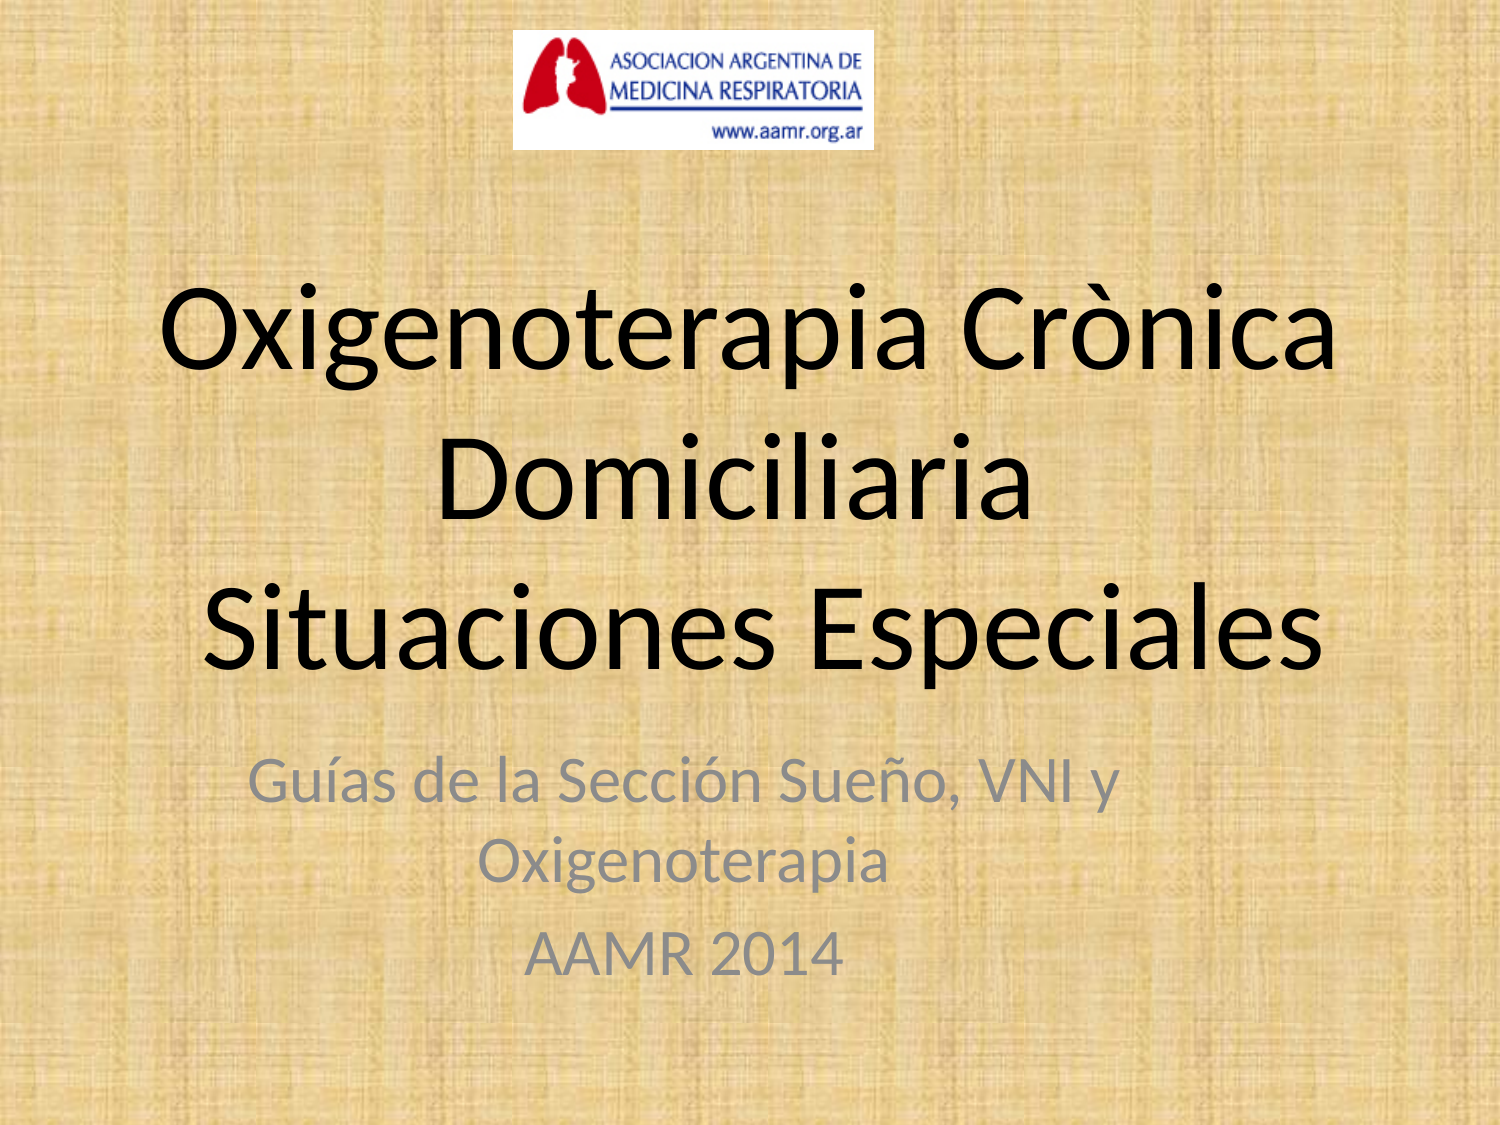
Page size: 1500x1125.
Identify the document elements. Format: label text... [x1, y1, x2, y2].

picture [0, 0, 1500, 1125]
subtitle Guías de la Sección Sueño, VNI y Oxigenoterapia AAMR 2014 [159, 727, 1210, 1016]
title Oxigenoterapia Crònica Domiciliaria Situaciones Especiales [112, 349, 1388, 591]
